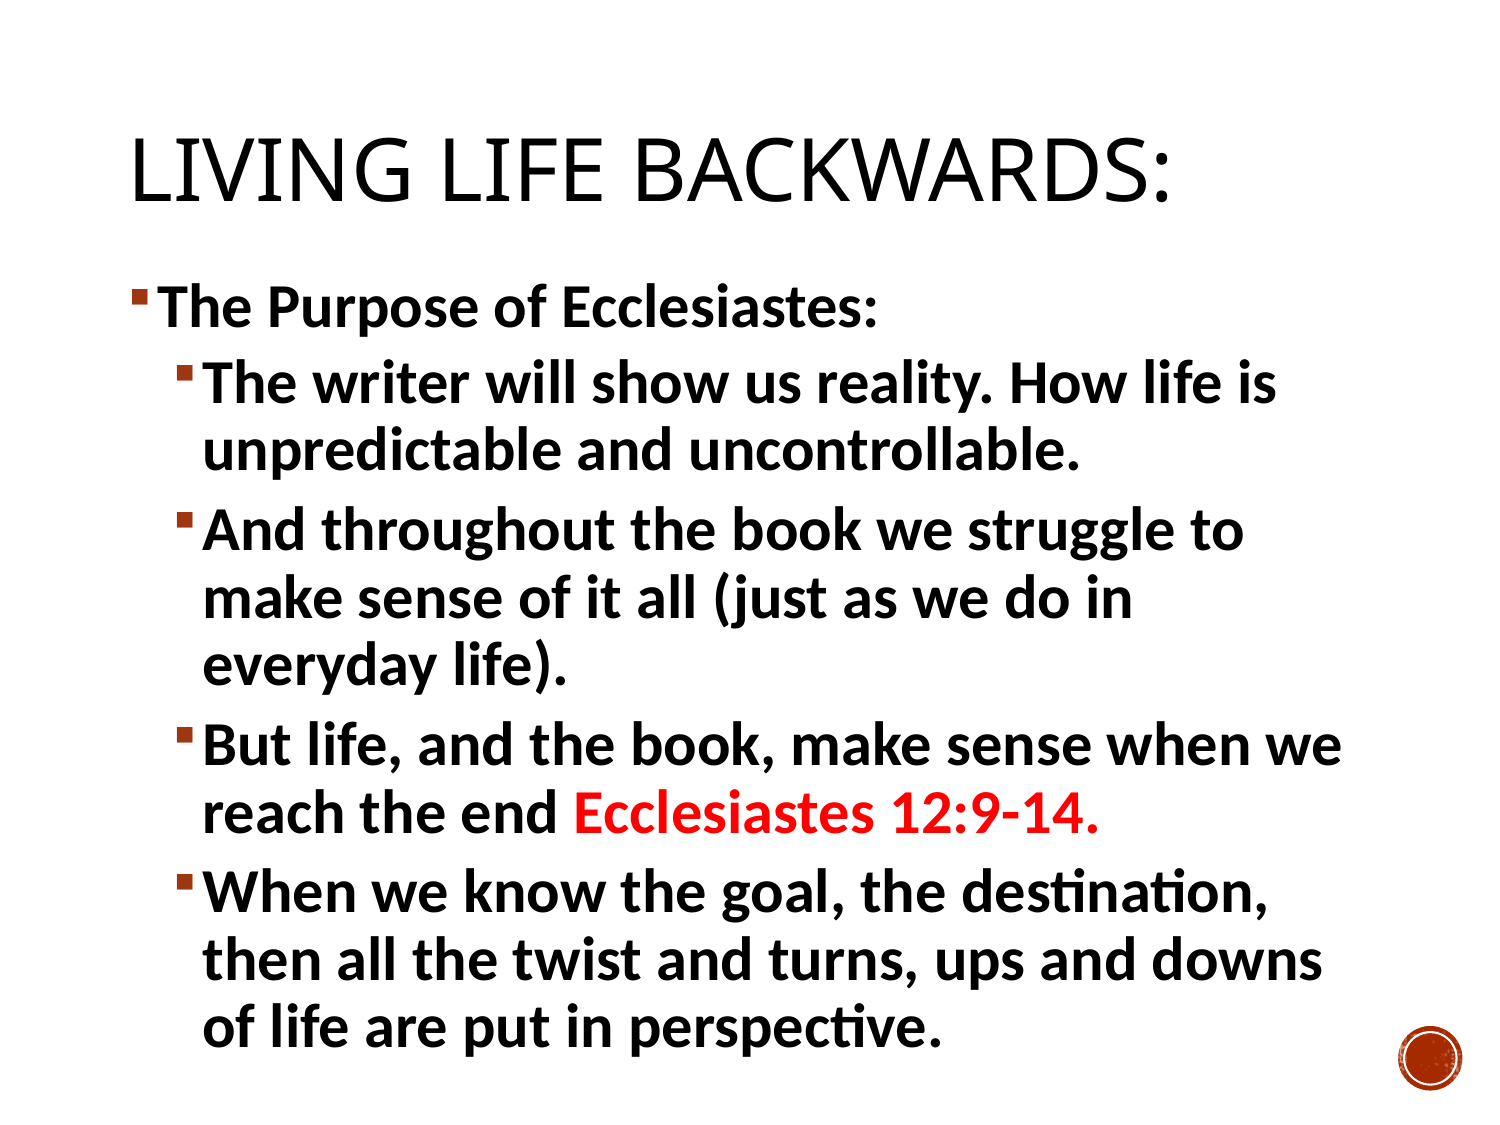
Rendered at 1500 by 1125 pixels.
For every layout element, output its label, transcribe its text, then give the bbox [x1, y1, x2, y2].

list The Purpose of Ecclesiastes: The writer will show us reality. How life is unpredictable and uncontrollable. And throughout the book we struggle to make sense of it all (just as we do in everyday life). But life, and the book, make sense when we reach the end Ecclesiastes 12:9-14. When we know the goal, the destination, then all the twist and turns, ups and downs of life are put in perspective. [112, 266, 1388, 1087]
title Living life backwards: [112, 79, 1388, 266]
